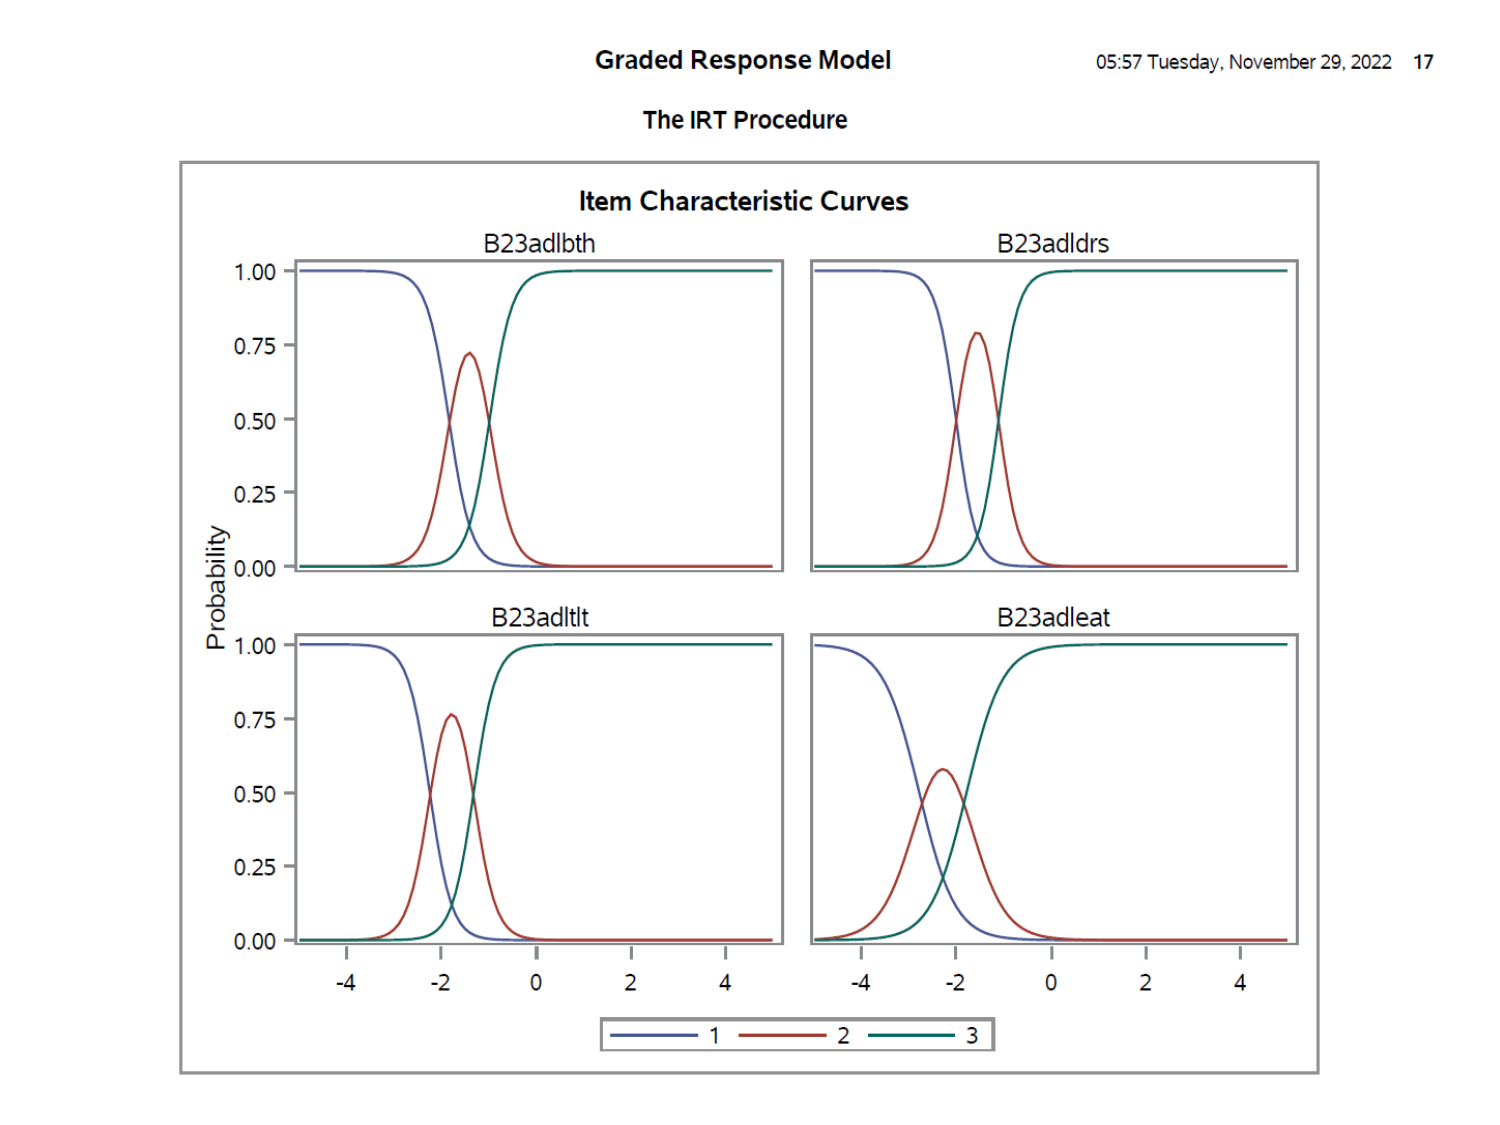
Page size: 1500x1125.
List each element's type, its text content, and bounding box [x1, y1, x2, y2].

picture [24, 49, 1476, 1088]
slide_number 29 [1209, 1024, 1500, 1103]
